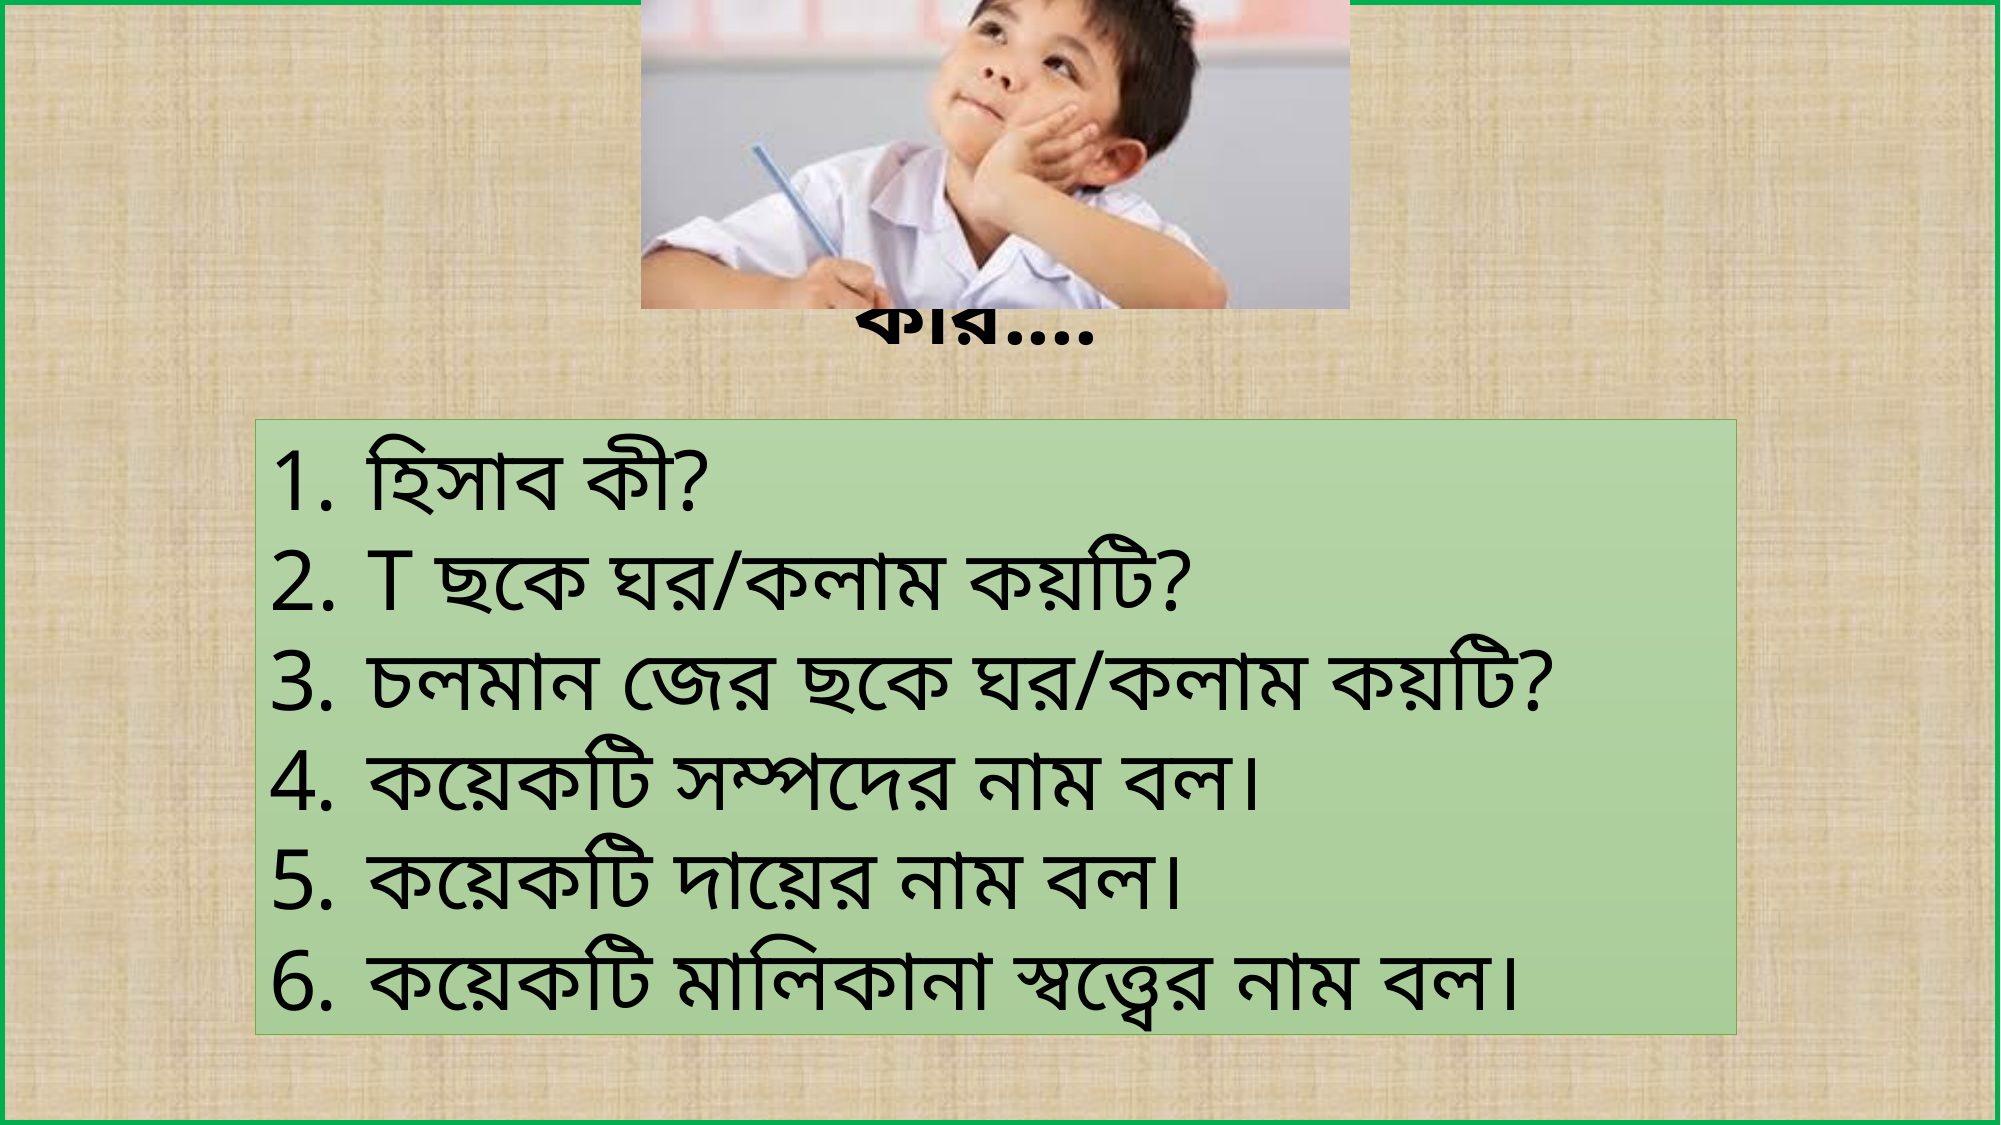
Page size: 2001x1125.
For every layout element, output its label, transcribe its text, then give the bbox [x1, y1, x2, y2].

picture [641, 0, 1350, 309]
text_box [0, 0, 2000, 1125]
text_box হিসাব কী? T ছকে ঘর/কলাম কয়টি? চলমান জের ছকে ঘর/কলাম কয়টি? কয়েকটি সম্পদের নাম বল। কয়েকটি দায়ের নাম বল। কয়েকটি মালিকানা স্বত্ত্বের নাম বল। [255, 419, 1737, 1035]
